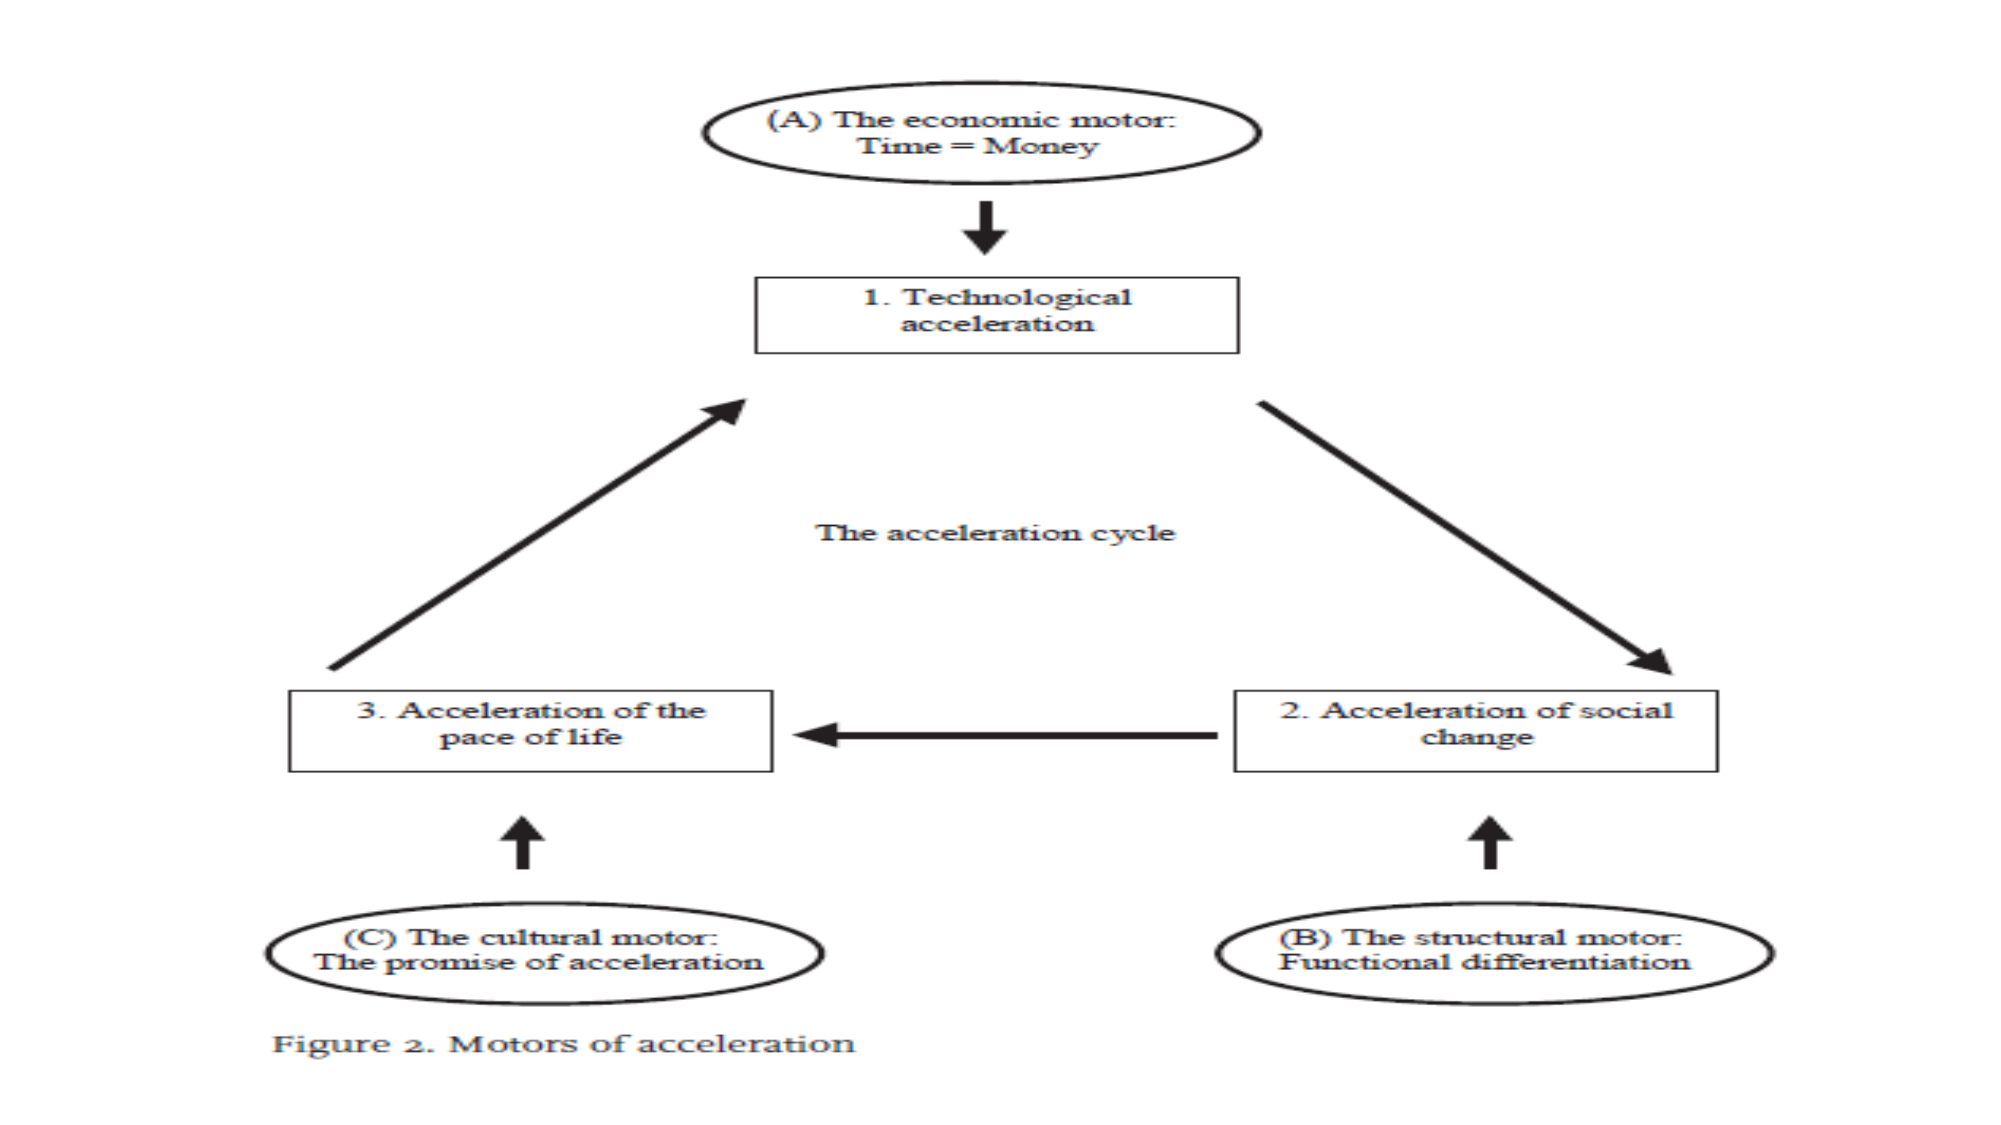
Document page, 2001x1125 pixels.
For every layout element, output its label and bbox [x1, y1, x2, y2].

list [137, 59, 1863, 1084]
